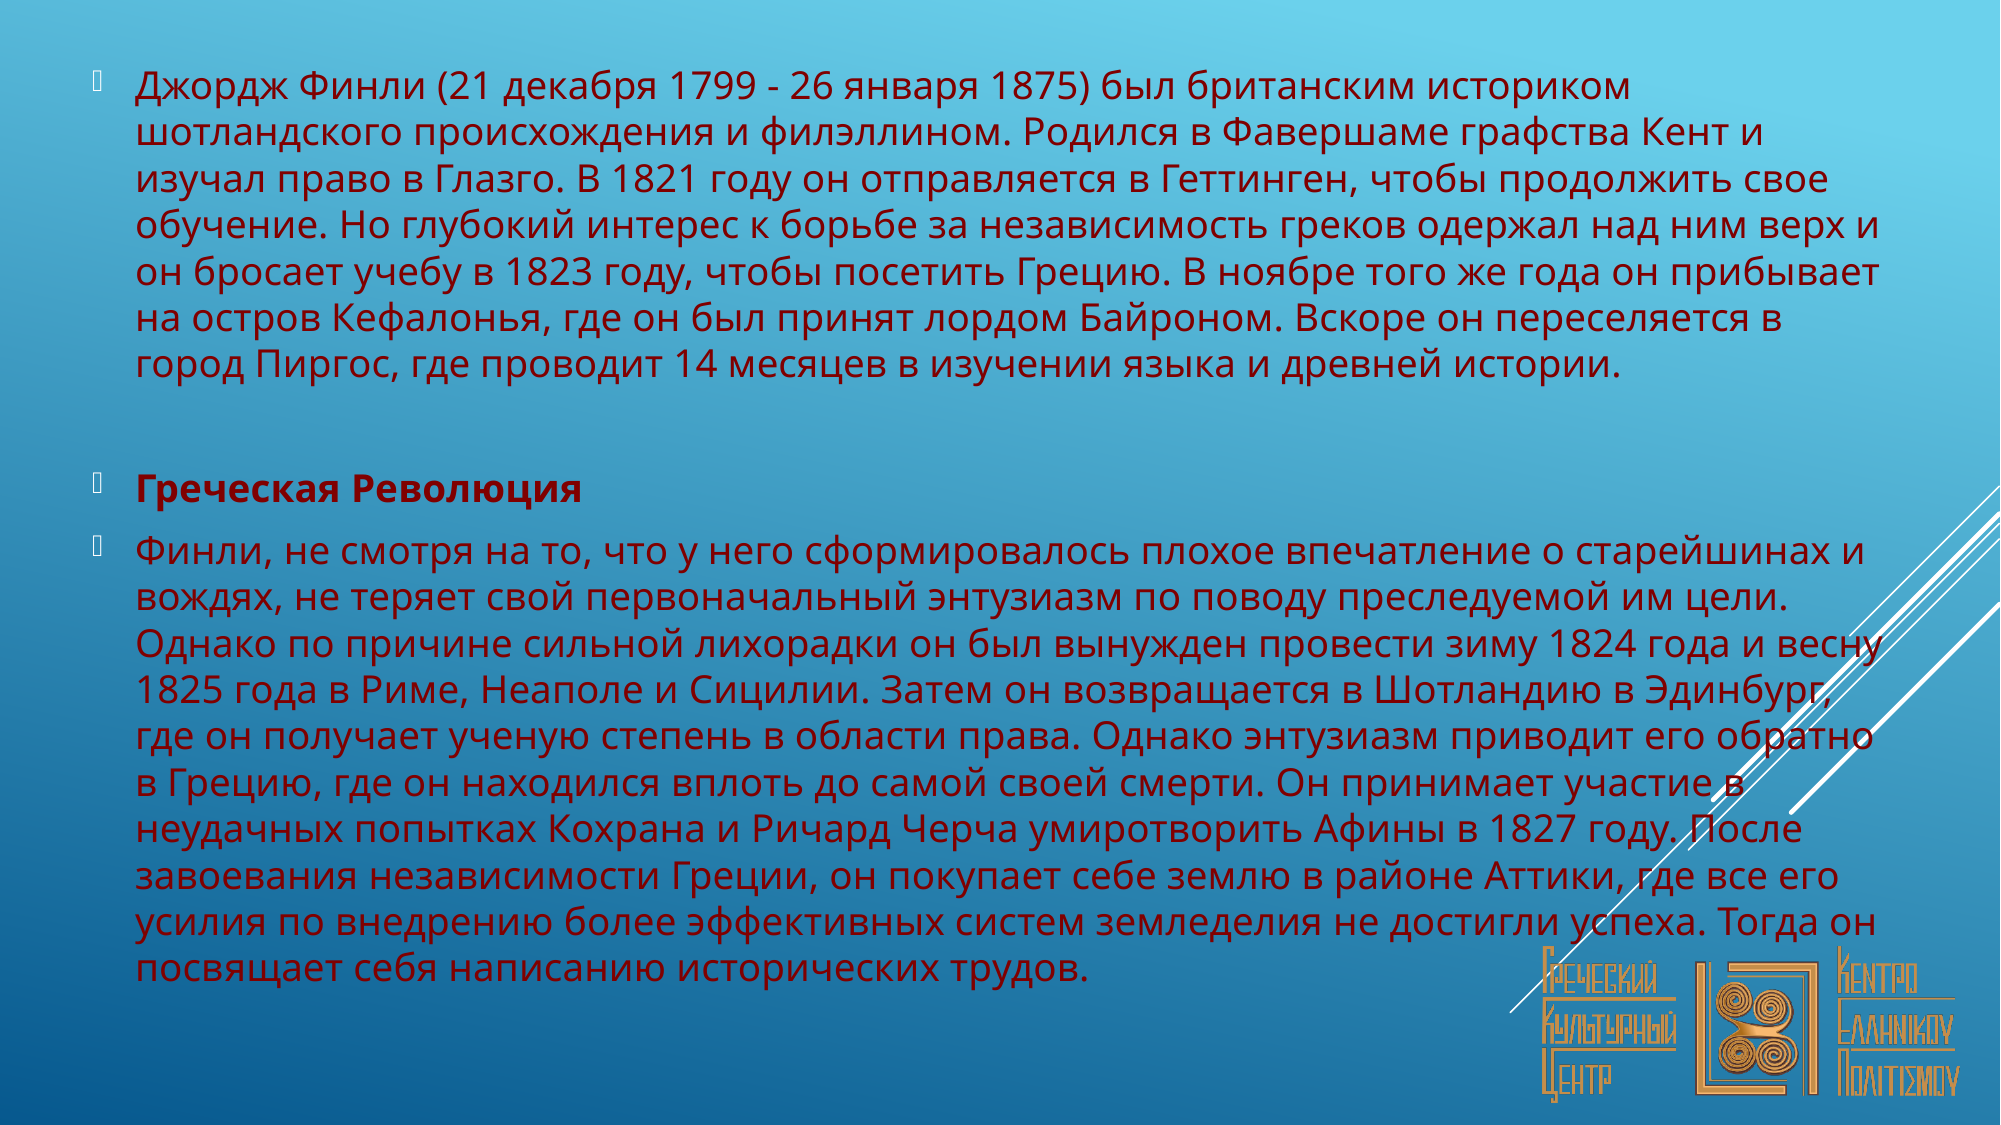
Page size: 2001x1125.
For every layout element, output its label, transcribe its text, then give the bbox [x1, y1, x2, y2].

list Джордж Финли (21 декабря 1799 - 26 января 1875) был британским историком шотландского происхождения и филэллином. Родился в Фавершаме графства Кент и изучал право в Глазго. В 1821 году он отправляется в Геттинген, чтобы продолжить свое обучение. Но глубокий интерес к борьбе за независимость греков одержал над ним верх и он бросает учебу в 1823 году, чтобы посетить Грецию. В ноябре того же года он прибывает на остров Кефалонья, где он был принят лордом Байроном. Вскоре он переселяется в город Пиргос, где проводит 14 месяцев в изучении языка и древней истории. Греческая Революция Финли, не смотря на то, что у него сформировалось плохое впечатление о старейшинах и вождях, не теряет свой первоначальный энтузиазм по поводу преследуемой им цели. Однако по причине сильной лихорадки он был вынужден провести зиму 1824 года и весну 1825 года в Риме, Неаполе и Сицилии. Затем он возвращается в Шотландию в Эдинбург, где он получает ученую степень в области права. Однако энтузиазм приводит его обратно в Грецию, где он находился вплоть до самой своей смерти. Он принимает участие в неудачных попытках Кохрана и Ричард Черча умиротворить Афины в 1827 году. После завоевания независимости Греции, он покупает себе землю в районе Аттики, где все его усилия по внедрению более эффективных систем земледелия не достигли успеха. Тогда он посвящает себя написанию исторических трудов. [77, 53, 1918, 1025]
picture [1541, 946, 1960, 1104]
